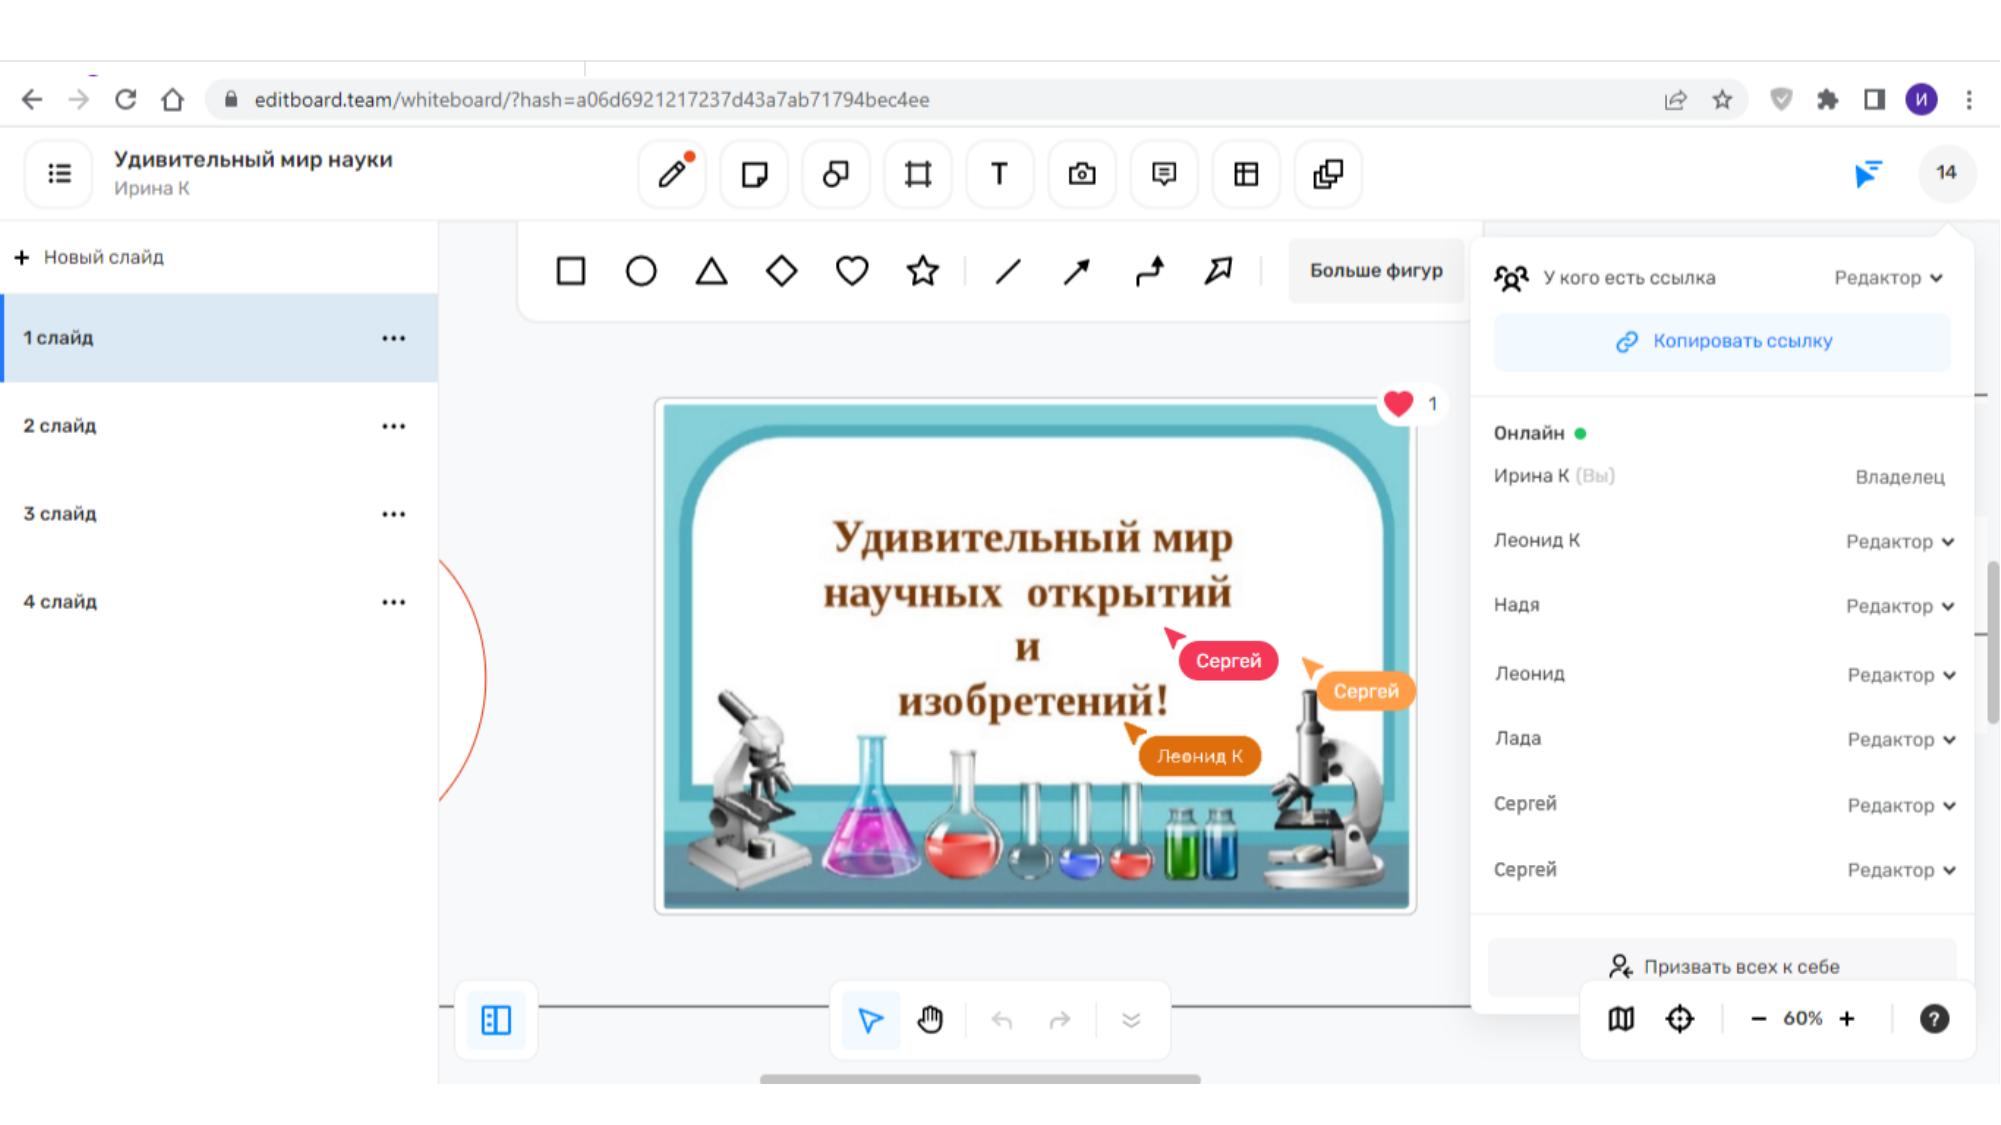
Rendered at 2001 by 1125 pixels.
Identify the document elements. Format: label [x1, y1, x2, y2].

text_box [0, 59, 2000, 1084]
